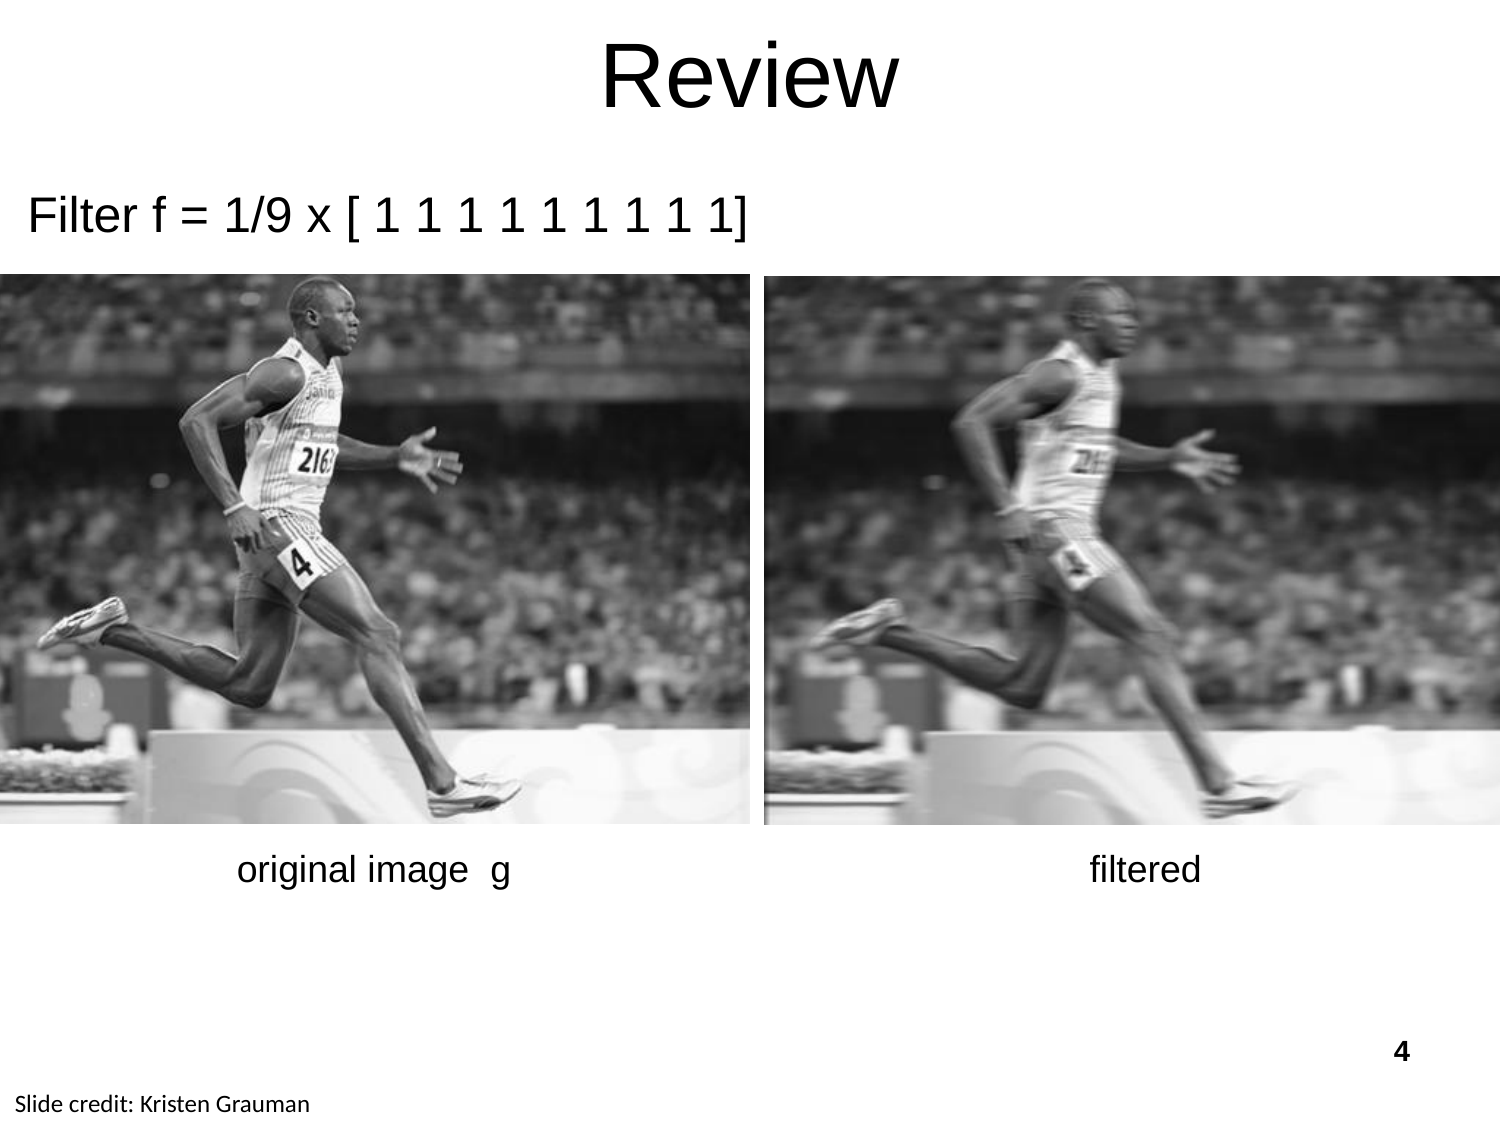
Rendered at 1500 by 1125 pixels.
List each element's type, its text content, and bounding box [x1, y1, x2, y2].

slide_number 4 [1074, 1024, 1426, 1103]
picture [764, 276, 1500, 826]
picture [0, 274, 751, 824]
text_box filtered [1074, 837, 1363, 898]
text_box Filter f = 1/9 x [ 1 1 1 1 1 1 1 1 1] [12, 174, 775, 250]
text_box Slide credit: Kristen Grauman [0, 1079, 413, 1125]
text_box original image g [222, 837, 600, 898]
text_box Review [74, 8, 1425, 197]
